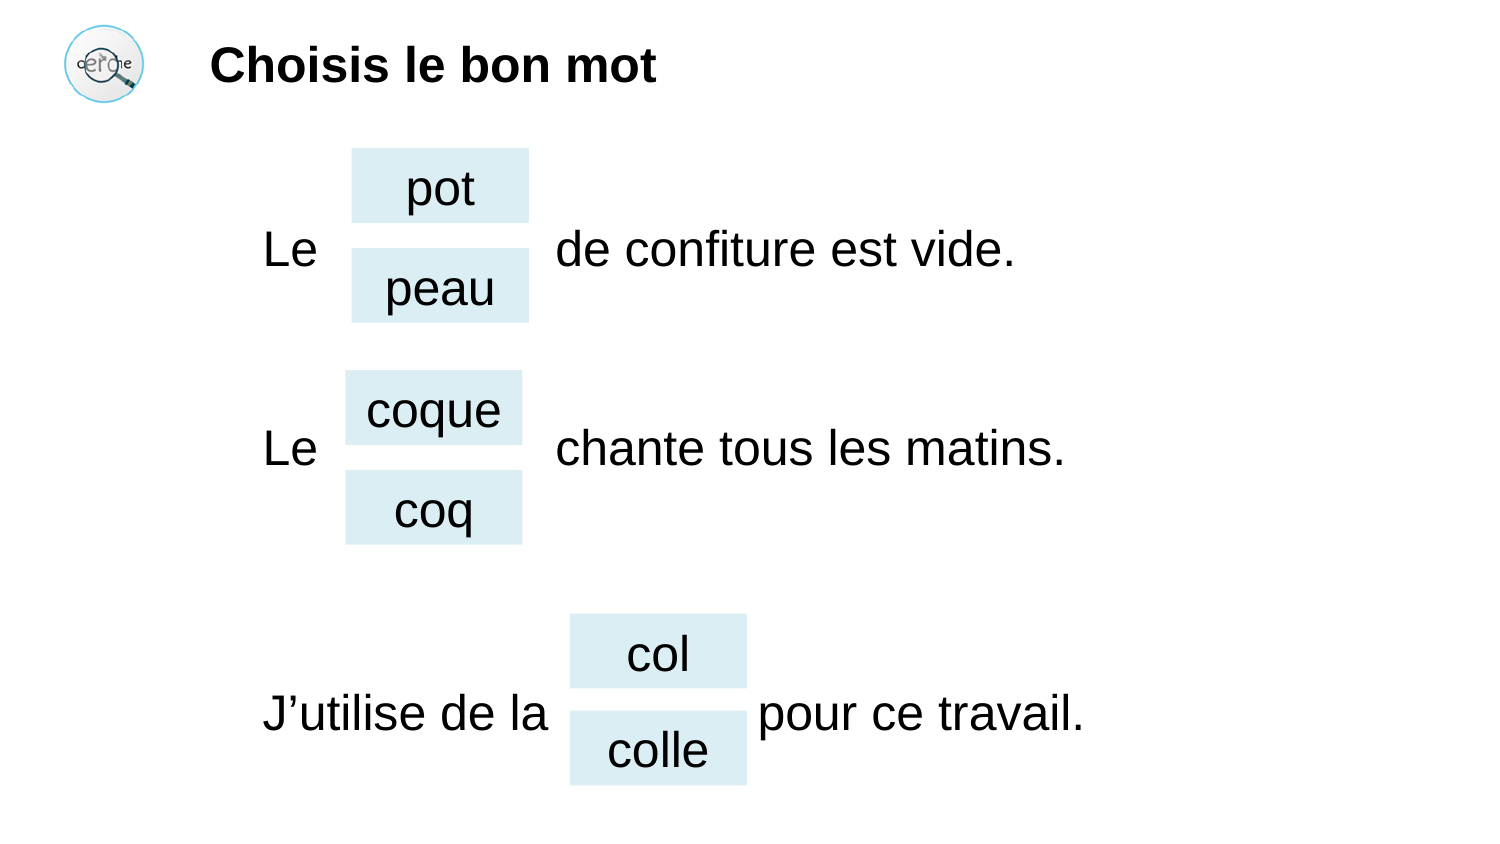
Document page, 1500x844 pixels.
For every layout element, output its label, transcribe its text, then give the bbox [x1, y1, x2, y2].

text_box pot [351, 148, 529, 223]
text_box Le chante tous les matins. [247, 408, 1500, 483]
text_box Choisis le bon mot [194, 24, 1069, 100]
text_box peau [351, 248, 529, 323]
text_box Le de confiture est vide. [247, 208, 1500, 284]
picture [61, 19, 146, 106]
text_box col [569, 613, 747, 689]
text_box colle [569, 710, 747, 786]
text_box coq [345, 469, 523, 545]
text_box coque [345, 370, 523, 445]
text_box J’utilise de la pour ce travail. [247, 672, 1500, 748]
